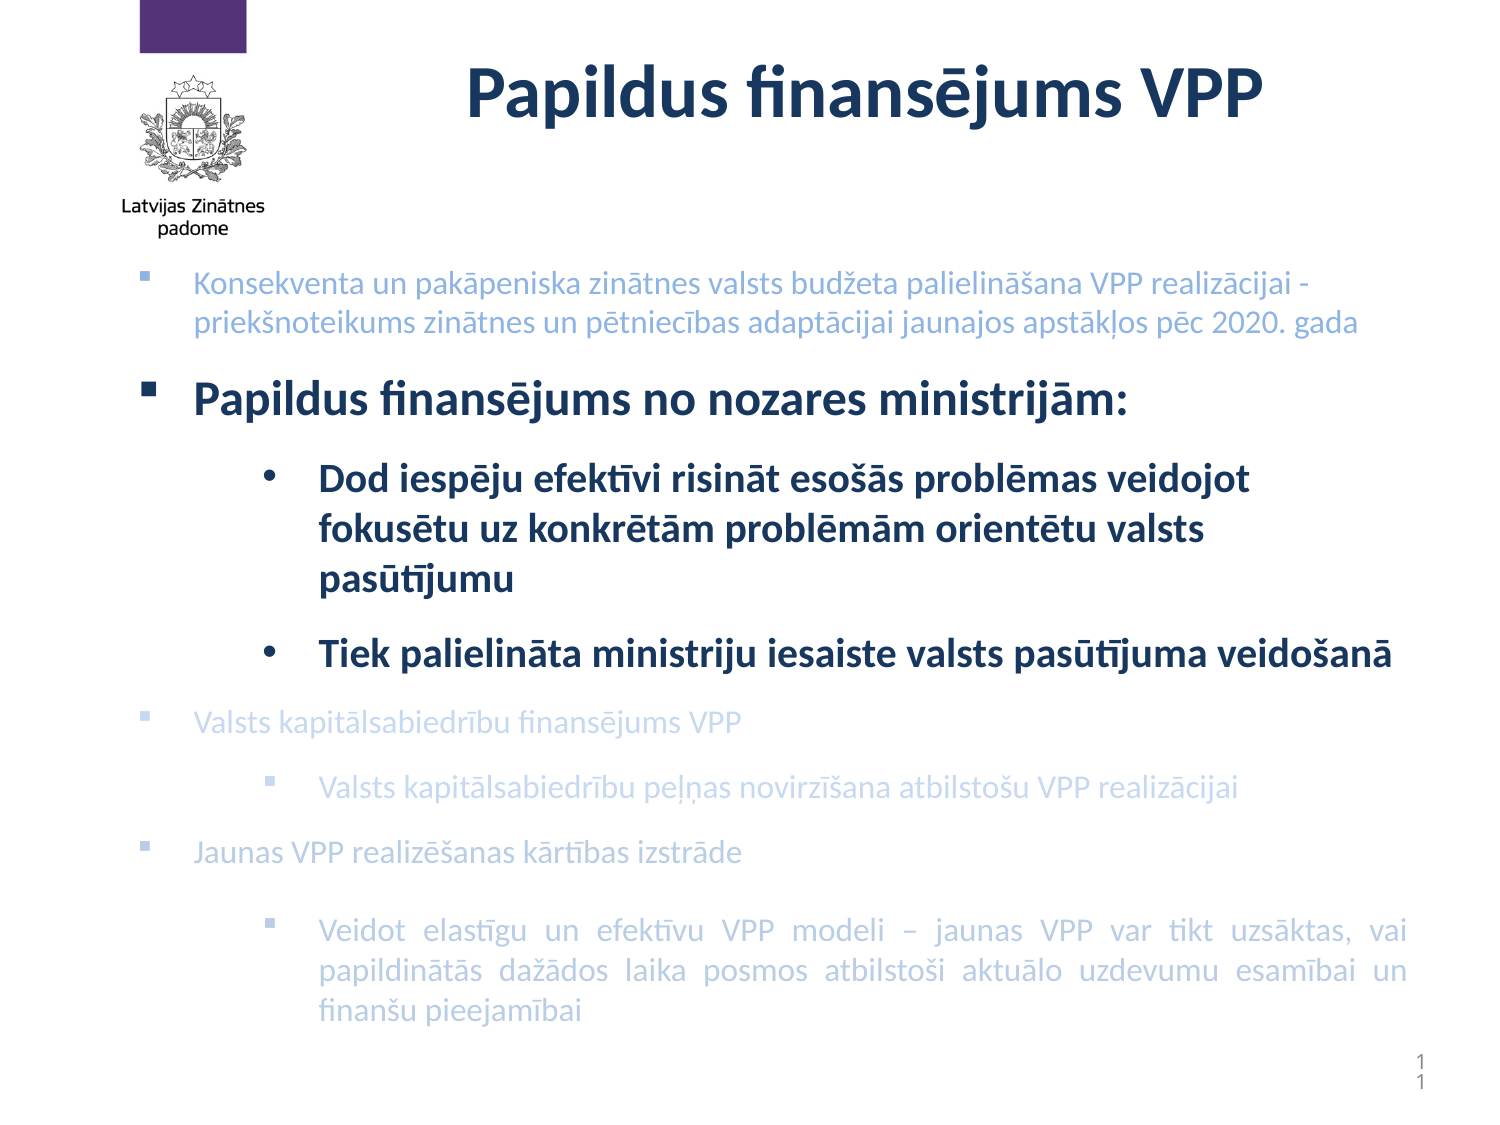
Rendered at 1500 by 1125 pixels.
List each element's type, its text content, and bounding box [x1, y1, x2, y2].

list Konsekventa un pakāpeniska zinātnes valsts budžeta palielināšana VPP realizācijai - priekšnoteikums zinātnes un pētniecības adaptācijai jaunajos apstākļos pēc 2020. gada Papildus finansējums no nozares ministrijām: Dod iespēju efektīvi risināt esošās problēmas veidojot fokusētu uz konkrētām problēmām orientētu valsts pasūtījumu Tiek palielināta ministriju iesaiste valsts pasūtījuma veidošanā Valsts kapitālsabiedrību finansējums VPP Valsts kapitālsabiedrību peļņas novirzīšana atbilstošu VPP realizācijai Jaunas VPP realizēšanas kārtības izstrāde Veidot elastīgu un efektīvu VPP modeli – jaunas VPP var tikt uzsāktas, vai papildinātās dažādos laika posmos atbilstoši aktuālo uzdevumu esamībai un finanšu pieejamībai [121, 253, 1425, 1086]
slide_number 11 [1400, 1037, 1450, 1088]
picture [48, 0, 338, 321]
title Papildus finansējums VPP [365, 34, 1366, 205]
